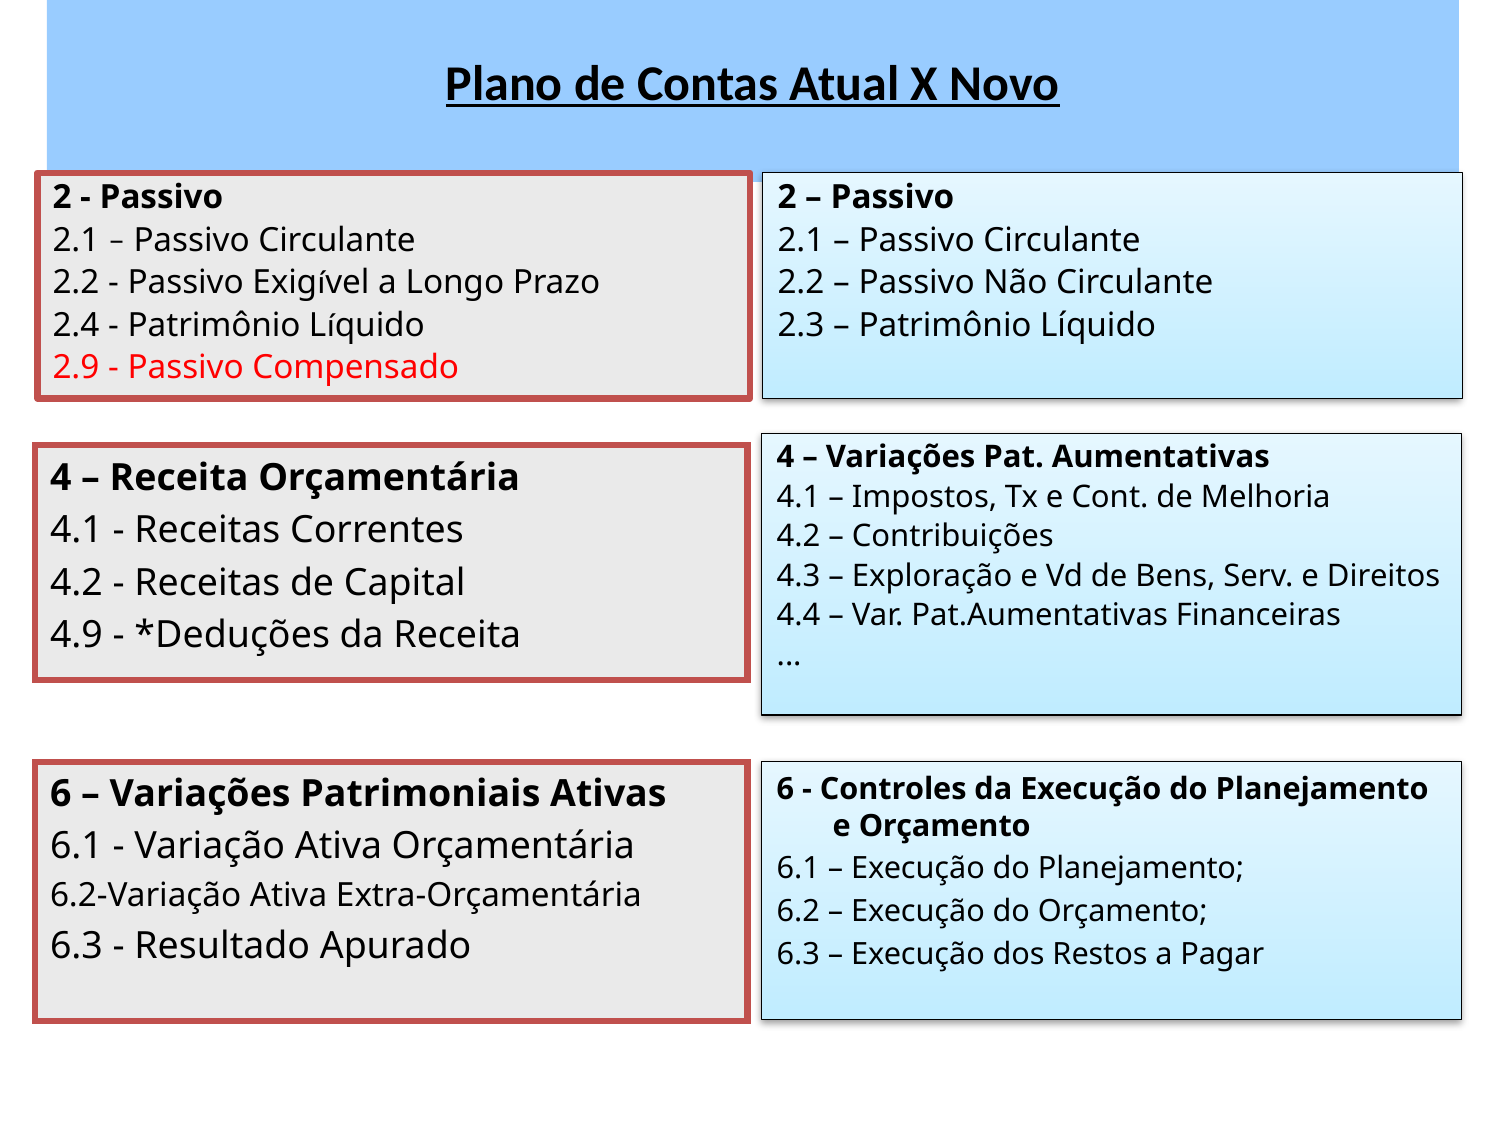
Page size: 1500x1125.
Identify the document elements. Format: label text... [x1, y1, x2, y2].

text_box 6 – Variações Patrimoniais Ativas 6.1 - Variação Ativa Orçamentária 6.2-Variação Ativa Extra-Orçamentária 6.3 - Resultado Apurado [35, 761, 748, 1021]
text_box 4 – Variações Pat. Aumentativas 4.1 – Impostos, Tx e Cont. de Melhoria 4.2 – Contribuições 4.3 – Exploração e Vd de Bens, Serv. e Direitos 4.4 – Var. Pat.Aumentativas Financeiras ... [761, 433, 1462, 716]
list 2 – Passivo 2.1 – Passivo Circulante 2.2 – Passivo Não Circulante 2.3 – Patrimônio Líquido [762, 172, 1463, 399]
title Plano de Contas Atual X Novo [46, 0, 1459, 182]
text_box 6 - Controles da Execução do Planejamento e Orçamento 6.1 – Execução do Planejamento; 6.2 – Execução do Orçamento; 6.3 – Execução dos Restos a Pagar [761, 761, 1462, 1020]
list 2 - Passivo 2.1 – Passivo Circulante 2.2 - Passivo Exigível a Longo Prazo 2.4 - Patrimônio Líquido 2.9 - Passivo Compensado [37, 172, 750, 399]
text_box 4 – Receita Orçamentária 4.1 - Receitas Correntes 4.2 - Receitas de Capital 4.9 - *Deduções da Receita [35, 445, 748, 680]
